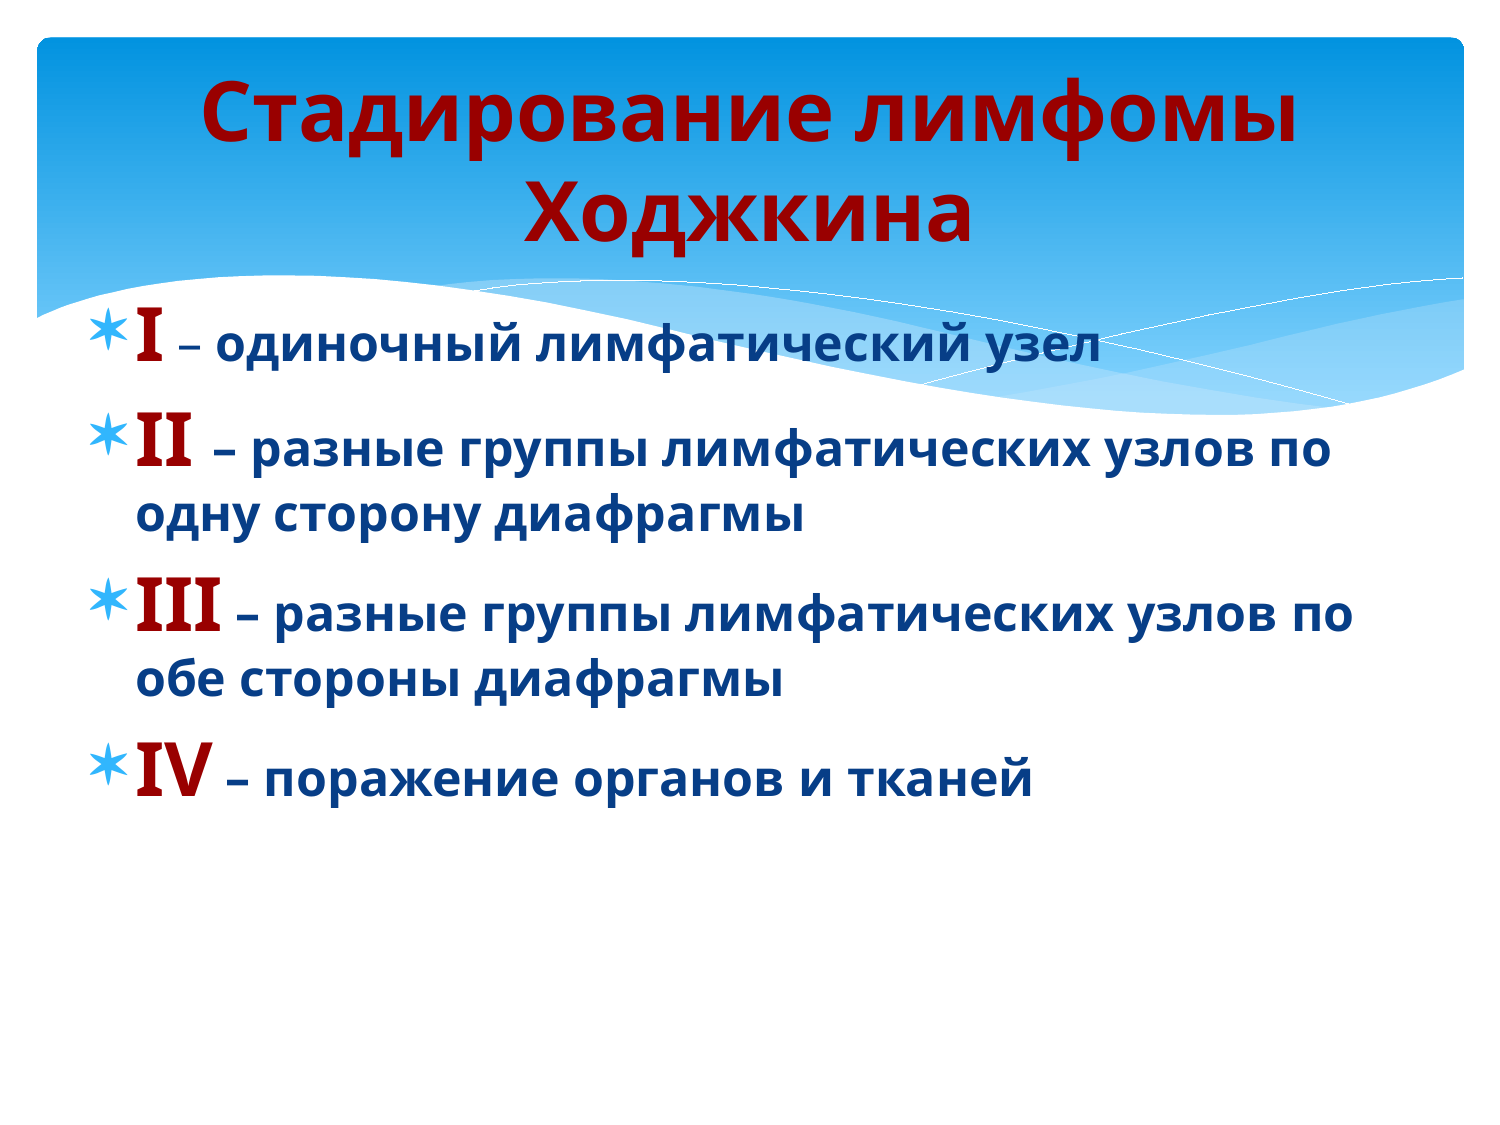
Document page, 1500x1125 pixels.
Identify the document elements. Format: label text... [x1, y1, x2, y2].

title Стадирование лимфомы Ходжкина [75, 55, 1425, 261]
list I – одиночный лимфатический узел II – разные группы лимфатических узлов по одну сторону диафрагмы III – разные группы лимфатических узлов по обе стороны диафрагмы IV – поражение органов и тканей [75, 279, 1425, 1106]
